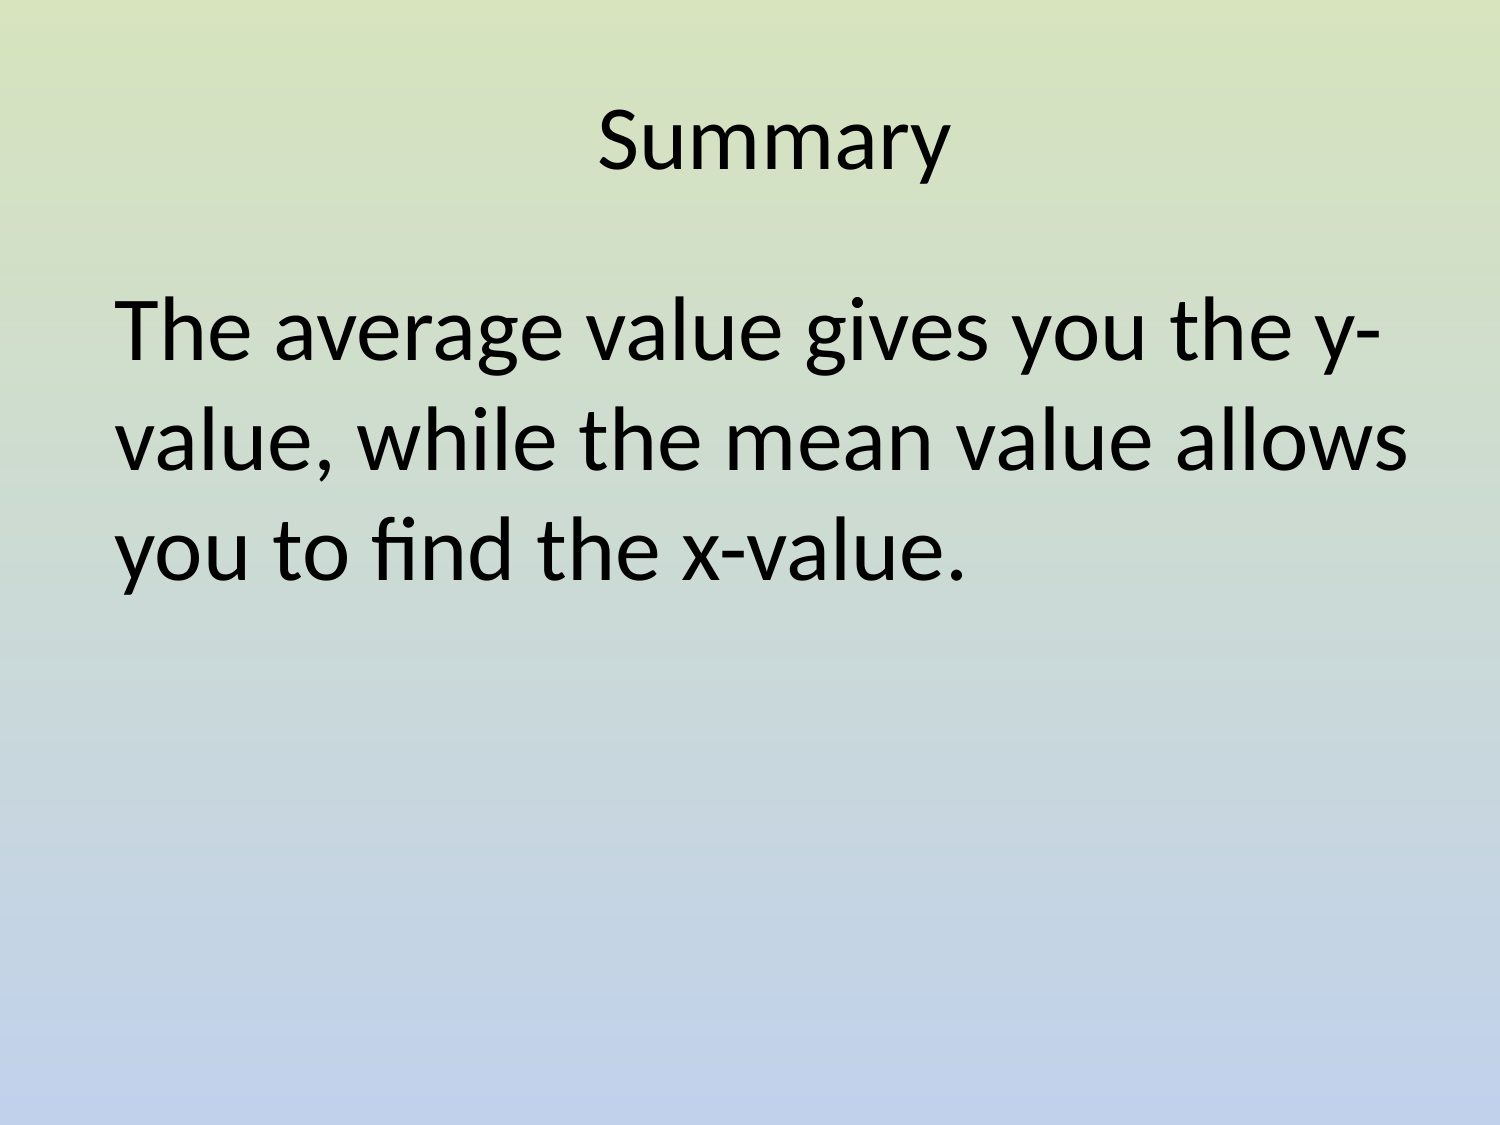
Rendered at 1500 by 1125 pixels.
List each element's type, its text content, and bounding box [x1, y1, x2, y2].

text_box Summary [99, 70, 1450, 258]
text_box The average value gives you the y-value, while the mean value allows you to find the x-value. [99, 260, 1450, 638]
